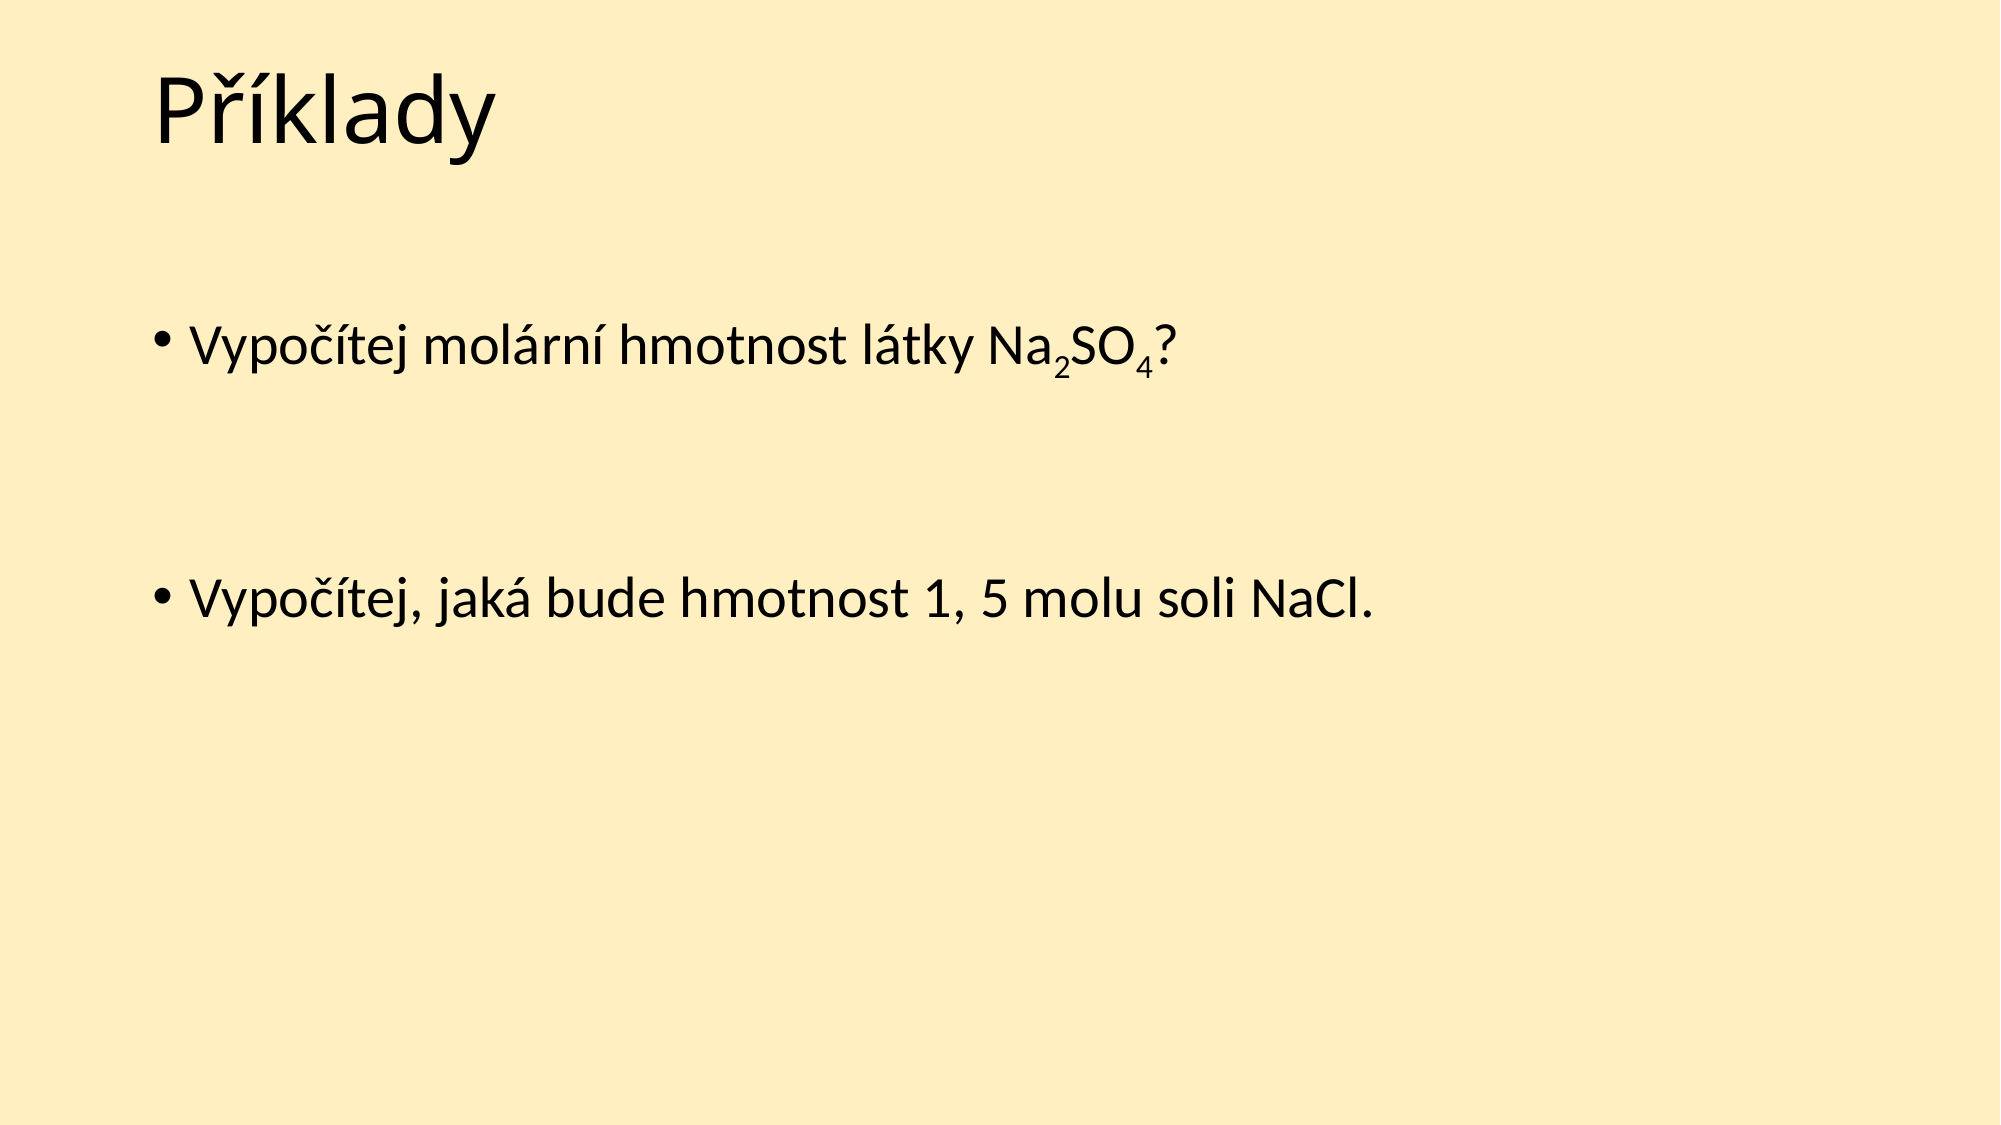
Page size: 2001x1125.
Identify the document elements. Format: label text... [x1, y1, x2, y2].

list Vypočítej molární hmotnost látky Na2SO4? Vypočítej, jaká bude hmotnost 1, 5 molu soli NaCl. [137, 299, 1863, 1014]
title Příklady [137, 59, 1863, 278]
